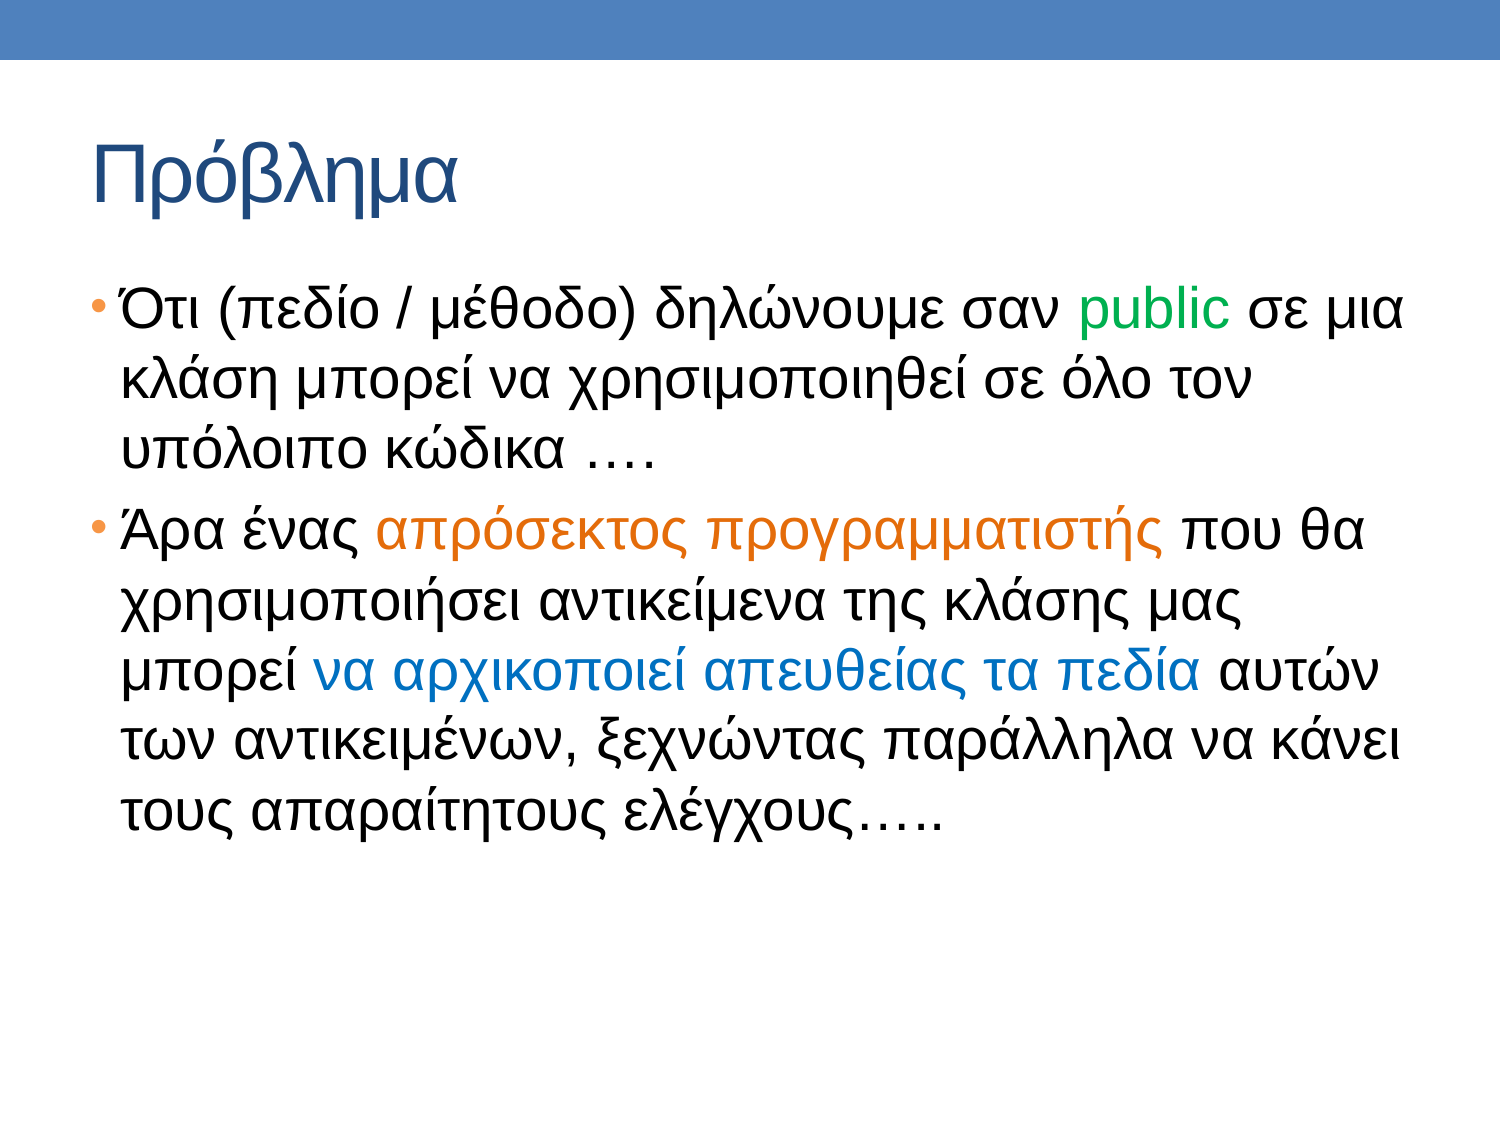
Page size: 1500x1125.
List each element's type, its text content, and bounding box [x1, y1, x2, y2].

title Πρόβλημα [75, 87, 1425, 250]
list Ότι (πεδίο / μέθοδο) δηλώνουμε σαν public σε μια κλάση μπορεί να χρησιμοποιηθεί σε όλο τον υπόλοιπο κώδικα …. Άρα ένας απρόσεκτος προγραμματιστής που θα χρησιμοποιήσει αντικείμενα της κλάσης μας μπορεί να αρχικοποιεί απευθείας τα πεδία αυτών των αντικειμένων, ξεχνώντας παράλληλα να κάνει τους απαραίτητους ελέγχους….. [75, 262, 1425, 1063]
